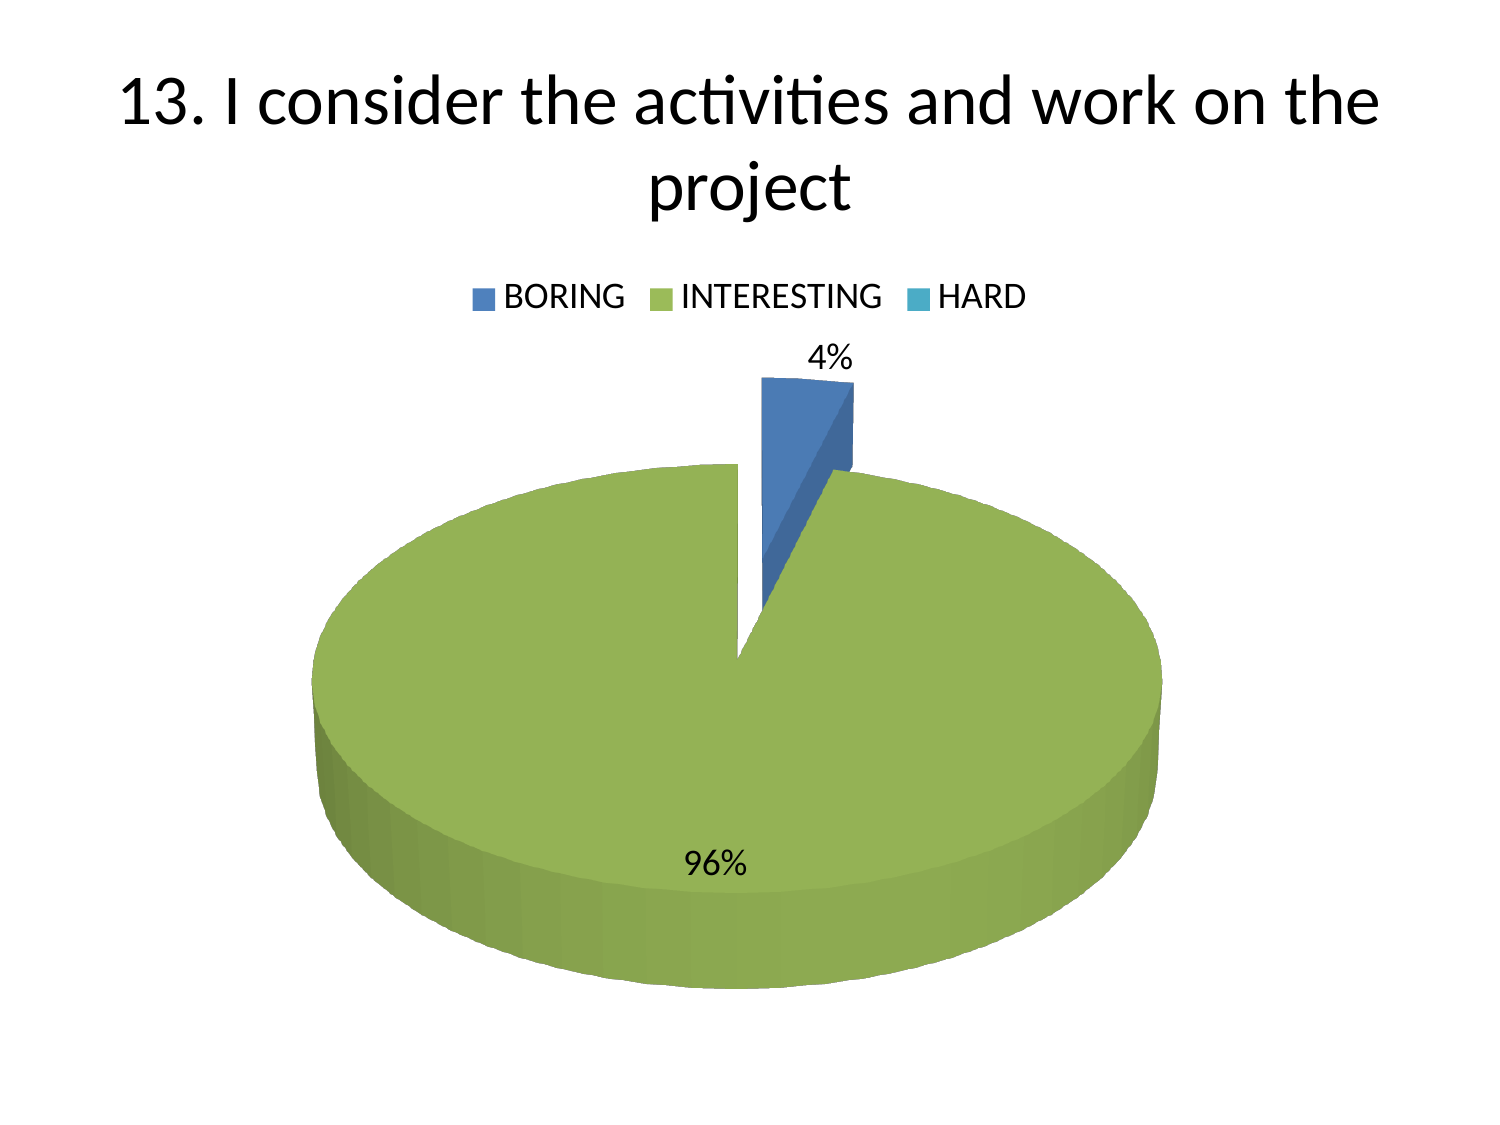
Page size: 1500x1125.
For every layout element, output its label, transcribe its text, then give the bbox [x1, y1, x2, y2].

title 13. I consider the activities and work on the project [75, 45, 1425, 233]
chart [74, 262, 1426, 1006]
